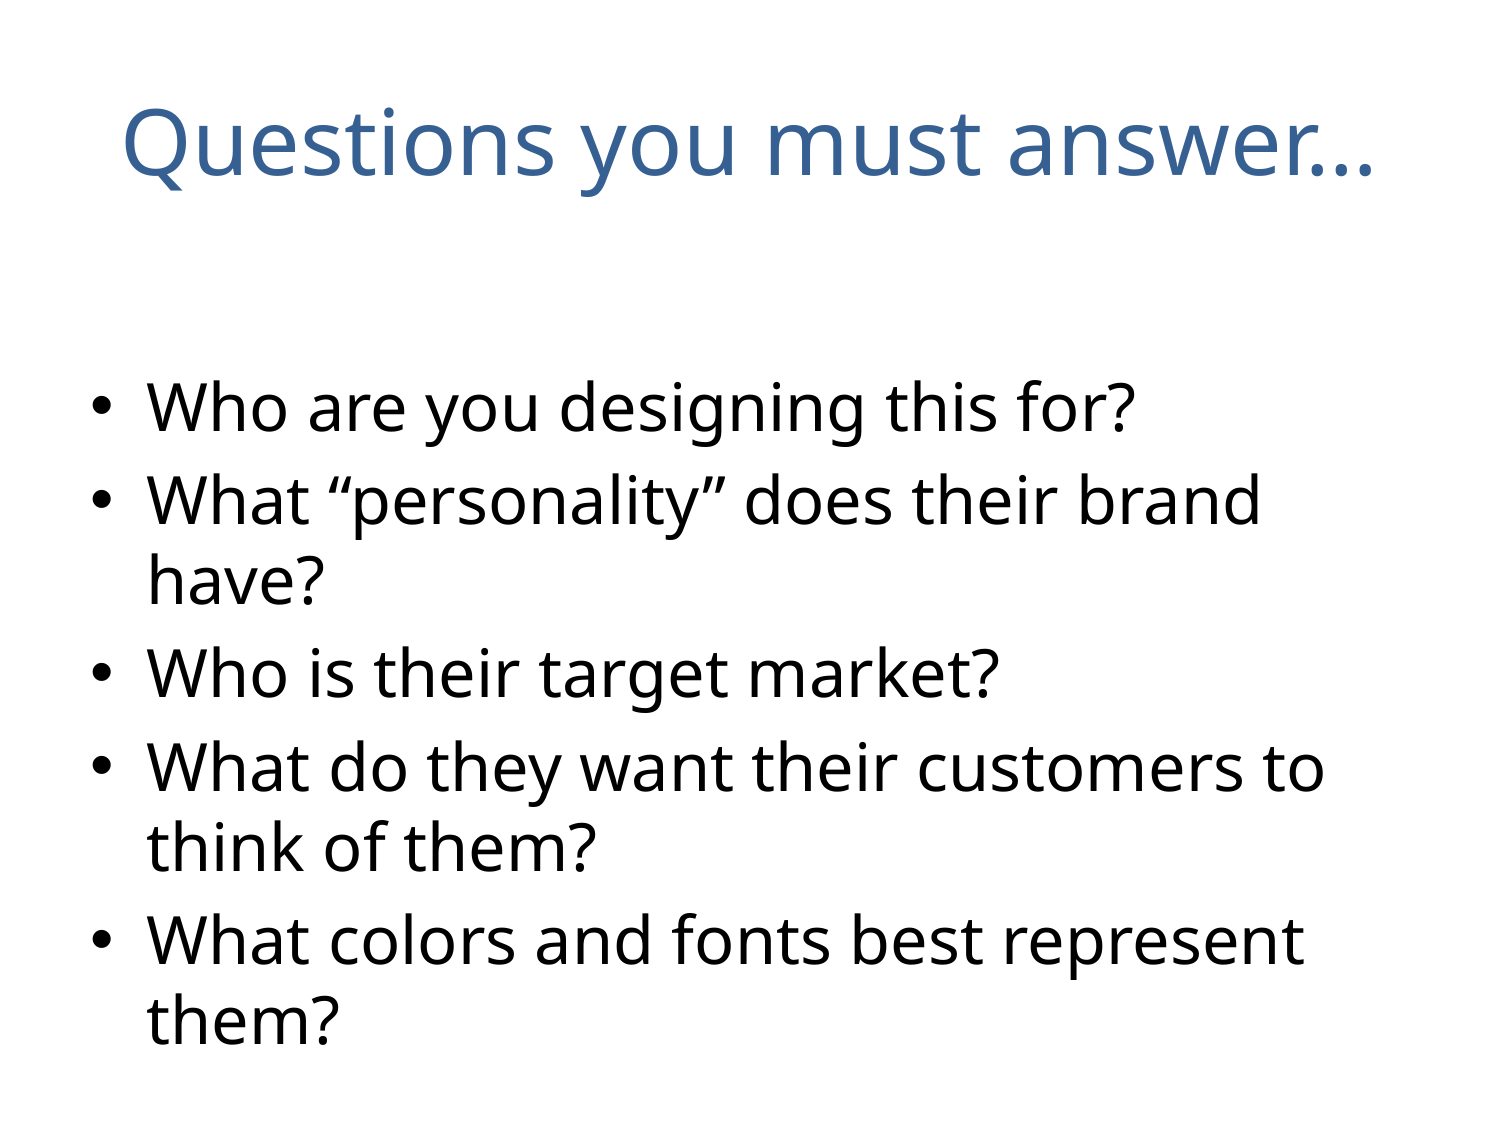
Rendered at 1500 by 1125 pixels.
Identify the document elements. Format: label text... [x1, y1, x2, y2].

list Who are you designing this for? What “personality” does their brand have? Who is their target market? What do they want their customers to think of them? What colors and fonts best represent them? [75, 357, 1425, 1005]
title Questions you must answer… [75, 45, 1425, 233]
